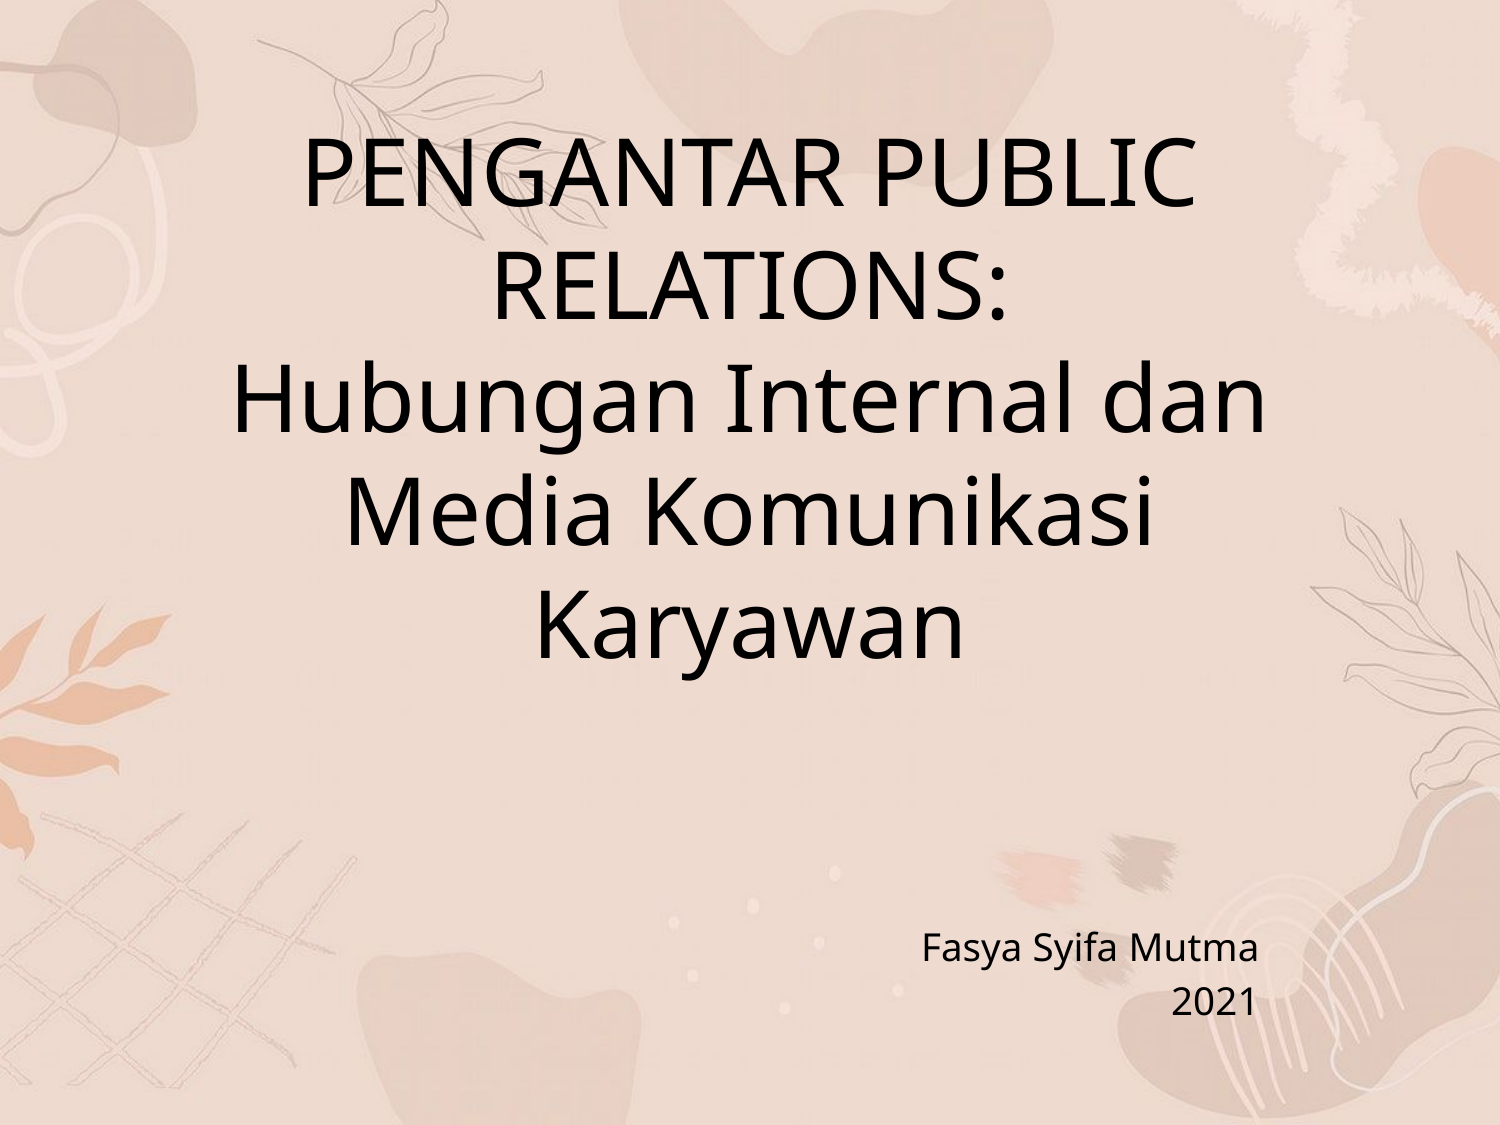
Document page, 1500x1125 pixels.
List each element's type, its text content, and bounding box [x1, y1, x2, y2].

subtitle Fasya Syifa Mutma 2021 [225, 915, 1275, 1033]
title PENGANTAR PUBLIC RELATIONS: Hubungan Internal dan Media Komunikasi Karyawan [112, 102, 1388, 688]
picture [0, 0, 1500, 1125]
